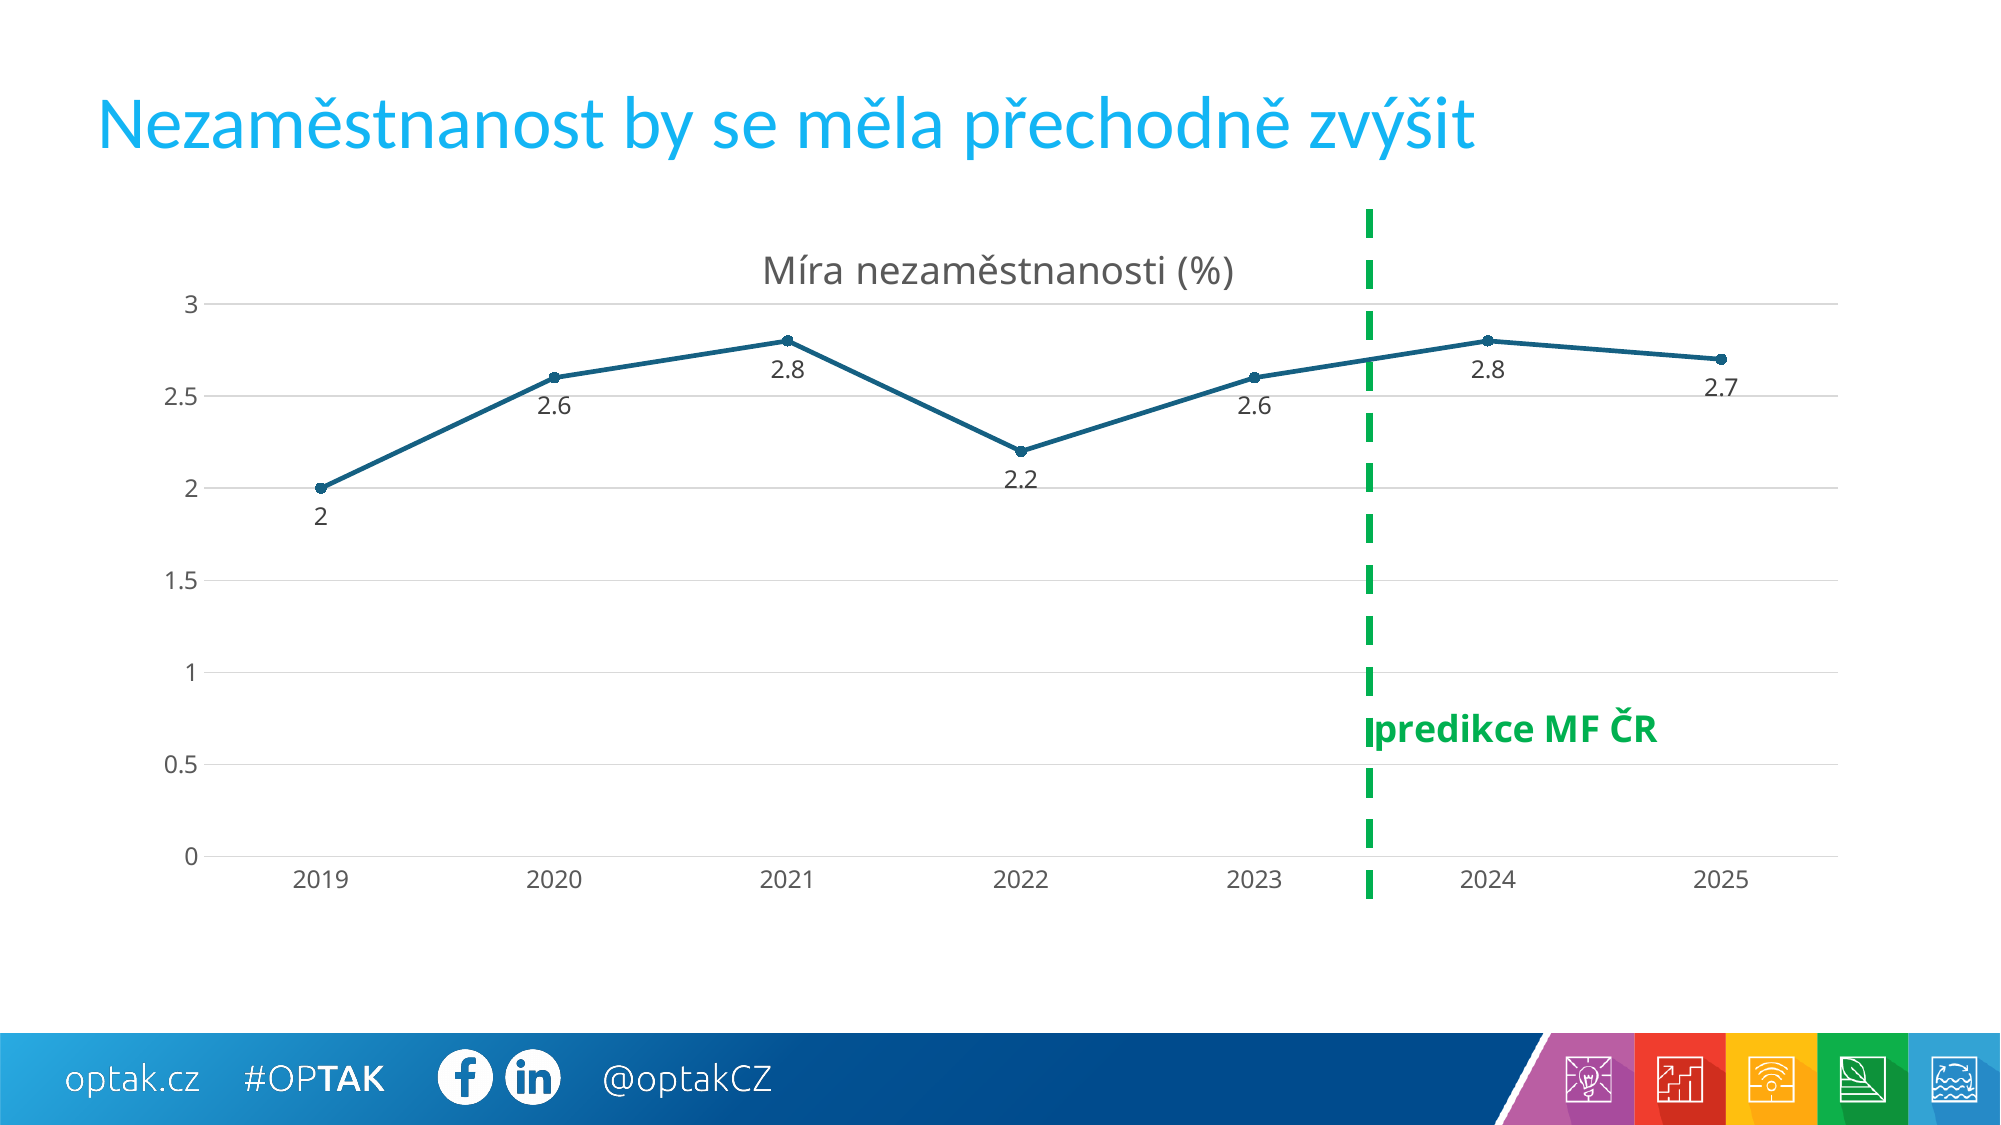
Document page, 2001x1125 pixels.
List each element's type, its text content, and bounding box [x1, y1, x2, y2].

picture [0, 1033, 2000, 1125]
chart [135, 205, 1862, 920]
title Nezaměstnanost by se měla přechodně zvýšit [97, 73, 1900, 164]
